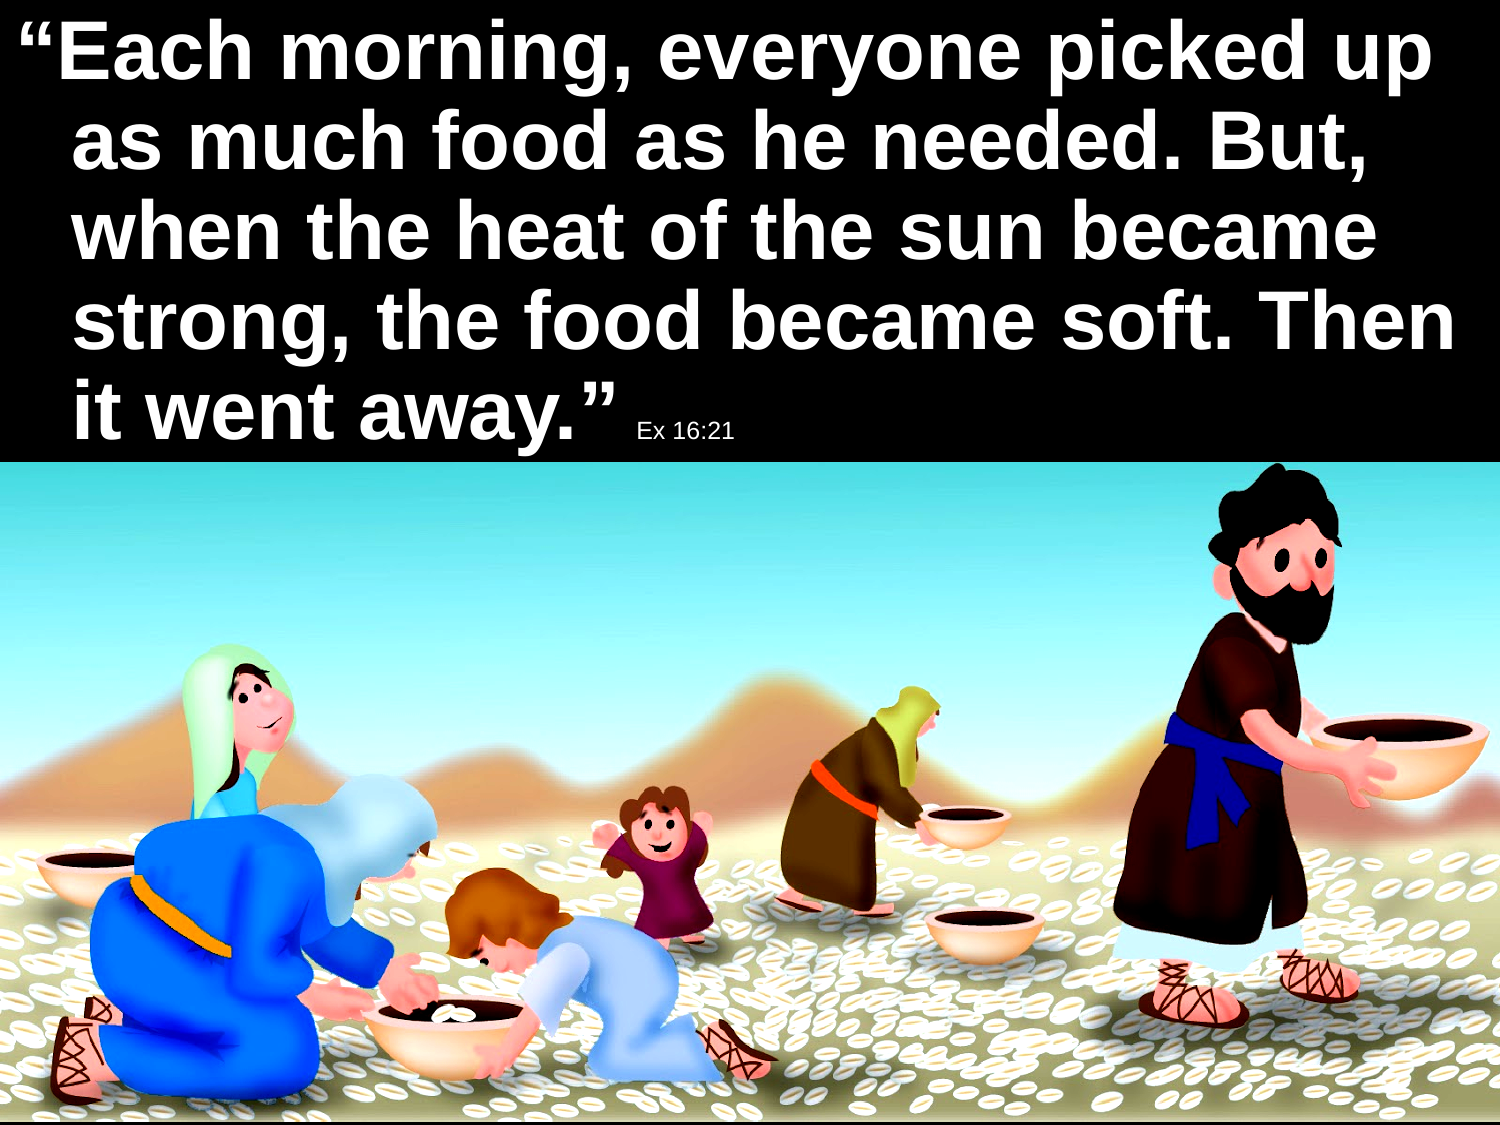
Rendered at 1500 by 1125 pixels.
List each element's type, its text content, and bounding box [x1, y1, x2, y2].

list “Each morning, everyone picked up as much food as he needed. But, when the heat of the sun became strong, the food became soft. Then it went away.” Ex 16:21 [0, 0, 1500, 461]
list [0, 462, 1500, 1122]
